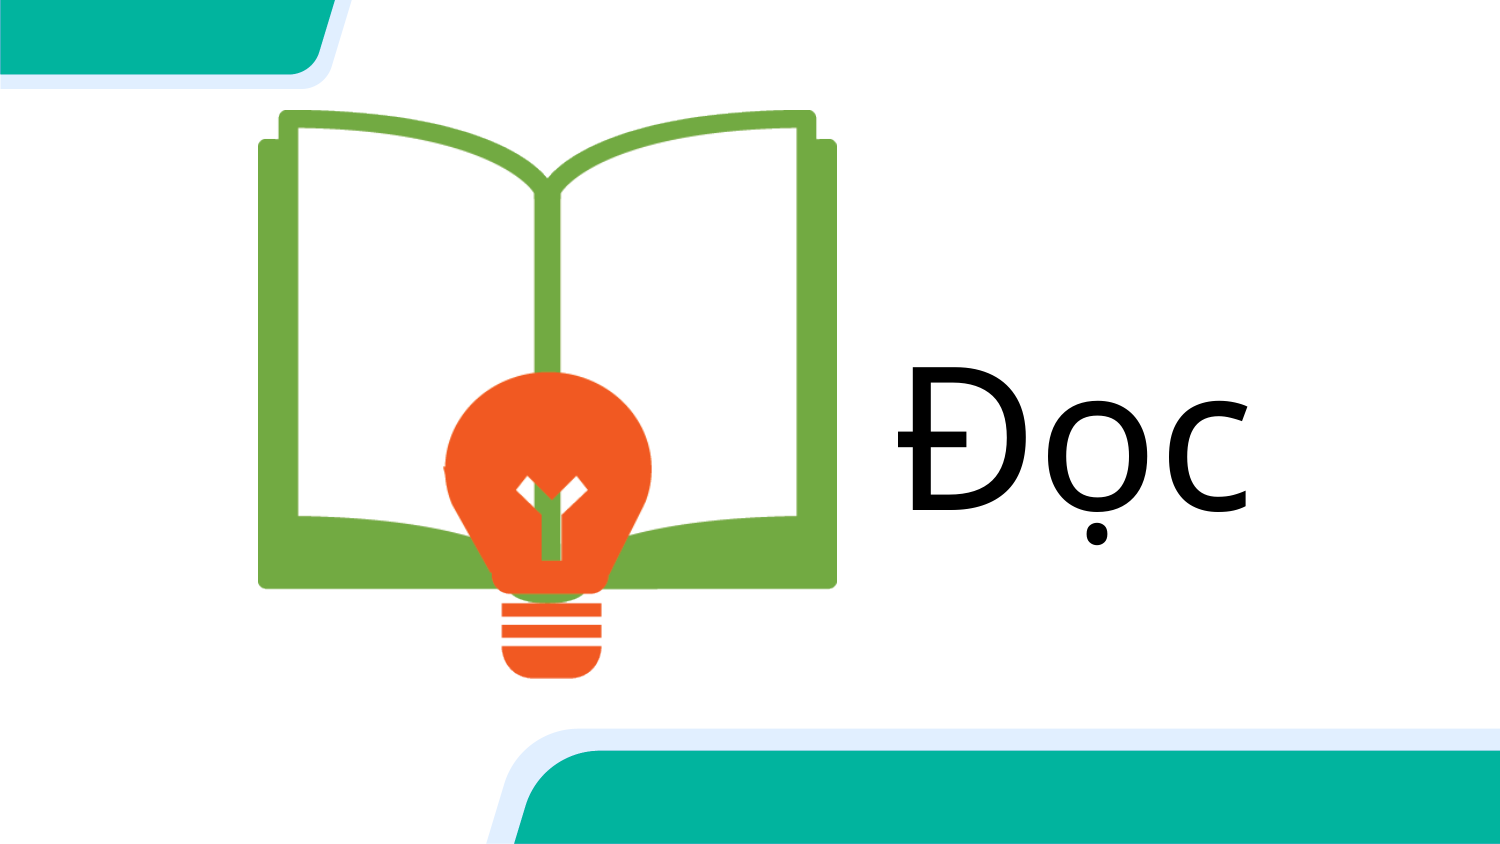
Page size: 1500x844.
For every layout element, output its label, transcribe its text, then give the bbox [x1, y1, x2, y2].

text_box Đọc [877, 302, 1271, 558]
picture [0, 0, 1500, 844]
